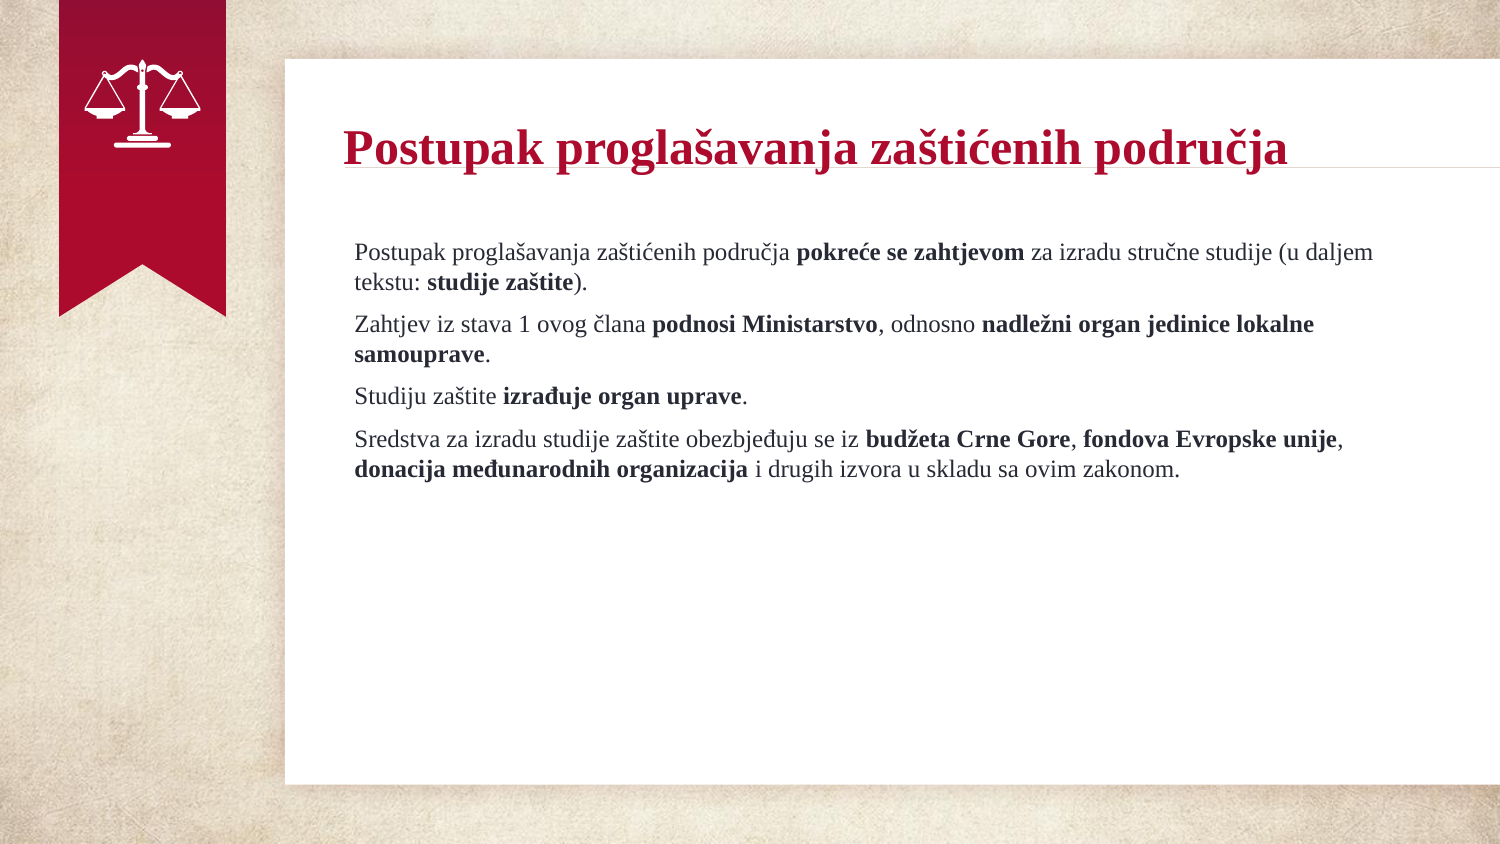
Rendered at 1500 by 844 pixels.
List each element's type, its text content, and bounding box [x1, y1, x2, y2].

picture [0, 0, 1500, 844]
title Postupak proglašavanja zaštićenih područja [343, 109, 1441, 175]
list Postupak proglašavanja zaštićenih područja pokreće se zahtjevom za izradu stručne studije (u daljem tekstu: studije zaštite). Zahtjev iz stava 1 ovog člana podnosi Ministarstvo, odnosno nadležni organ jedinice lokalne samouprave. Studiju zaštite izrađuje organ uprave. Sredstva za izradu studije zaštite obezbjeđuju se iz budžeta Crne Gore, fondova Evropske unije, donacija međunarodnih organizacija i drugih izvora u skladu sa ovim zakonom. [343, 192, 1441, 726]
